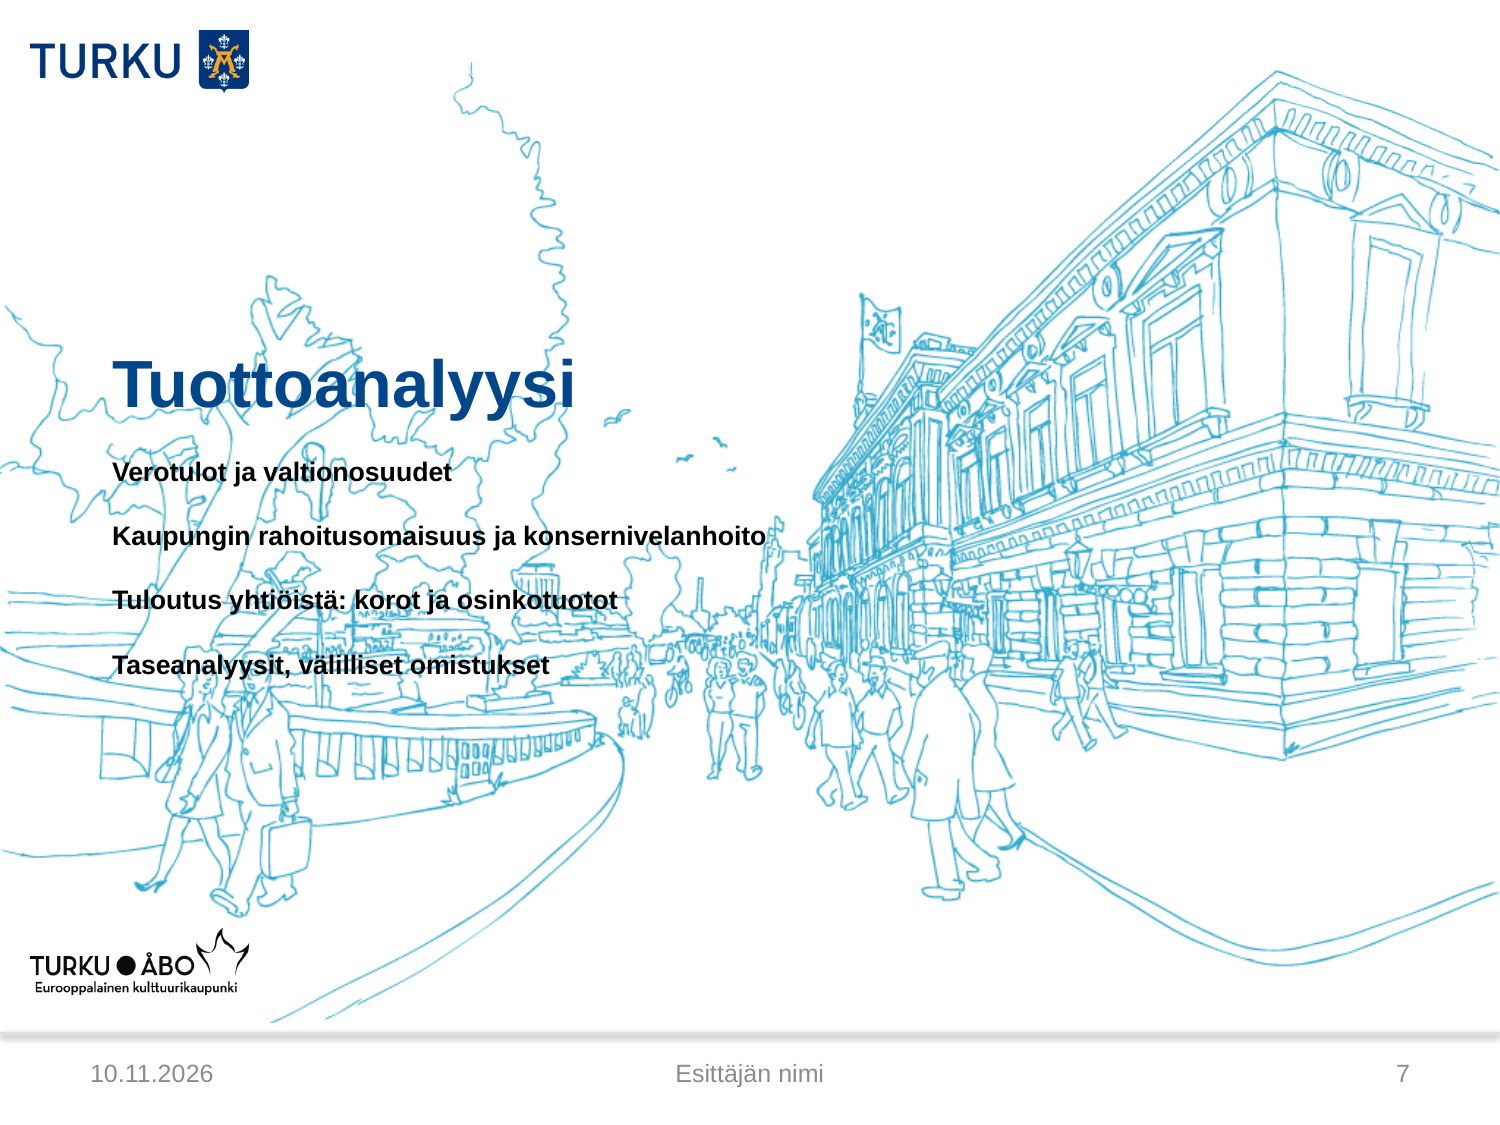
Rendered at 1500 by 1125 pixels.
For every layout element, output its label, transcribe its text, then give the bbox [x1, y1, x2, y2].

slide_number 7 [1074, 1042, 1425, 1103]
list Verotulot ja valtionosuudet Kaupungin rahoitusomaisuus ja konsernivelanhoito Tuloutus yhtiöistä: korot ja osinkotuotot Taseanalyysit, välilliset omistukset [112, 454, 1376, 681]
picture [0, 0, 1500, 1032]
footer Esittäjän nimi [512, 1042, 988, 1103]
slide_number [75, 1042, 425, 1103]
title Tuottoanalyysi [112, 125, 1376, 421]
